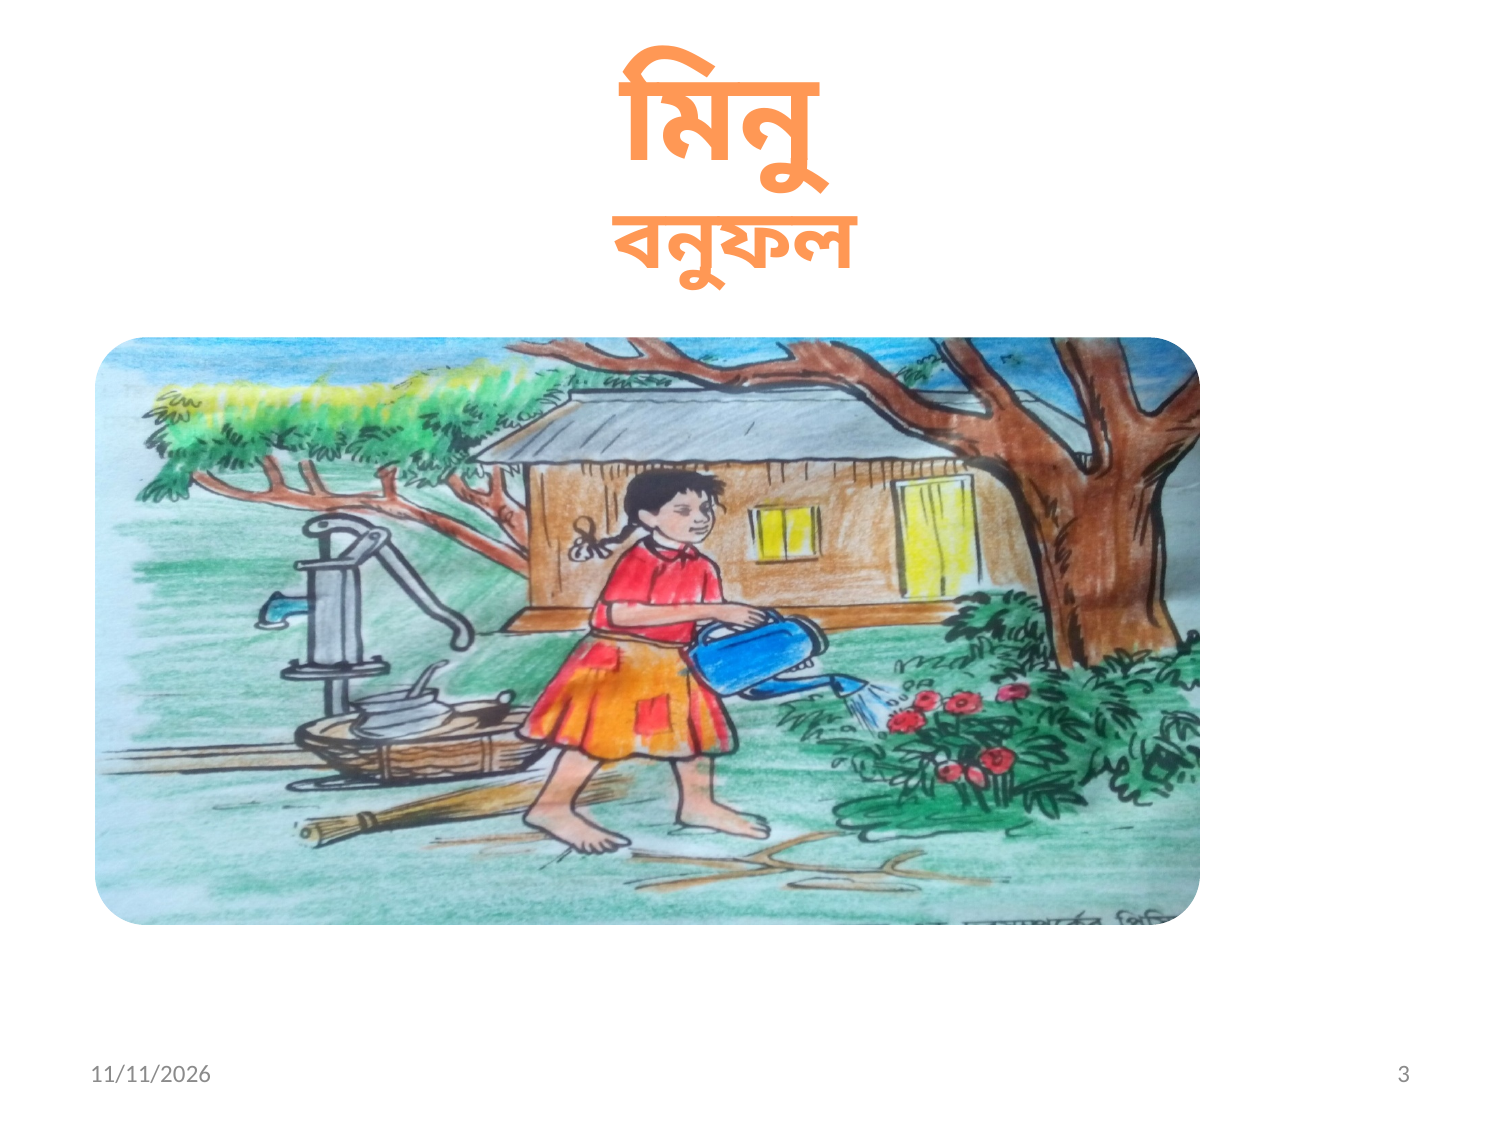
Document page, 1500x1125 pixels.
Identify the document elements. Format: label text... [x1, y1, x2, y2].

picture [94, 337, 1201, 926]
text_box মিনু বনুফল [512, 28, 950, 293]
slide_number 3 [1074, 1042, 1425, 1103]
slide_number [75, 1042, 425, 1103]
